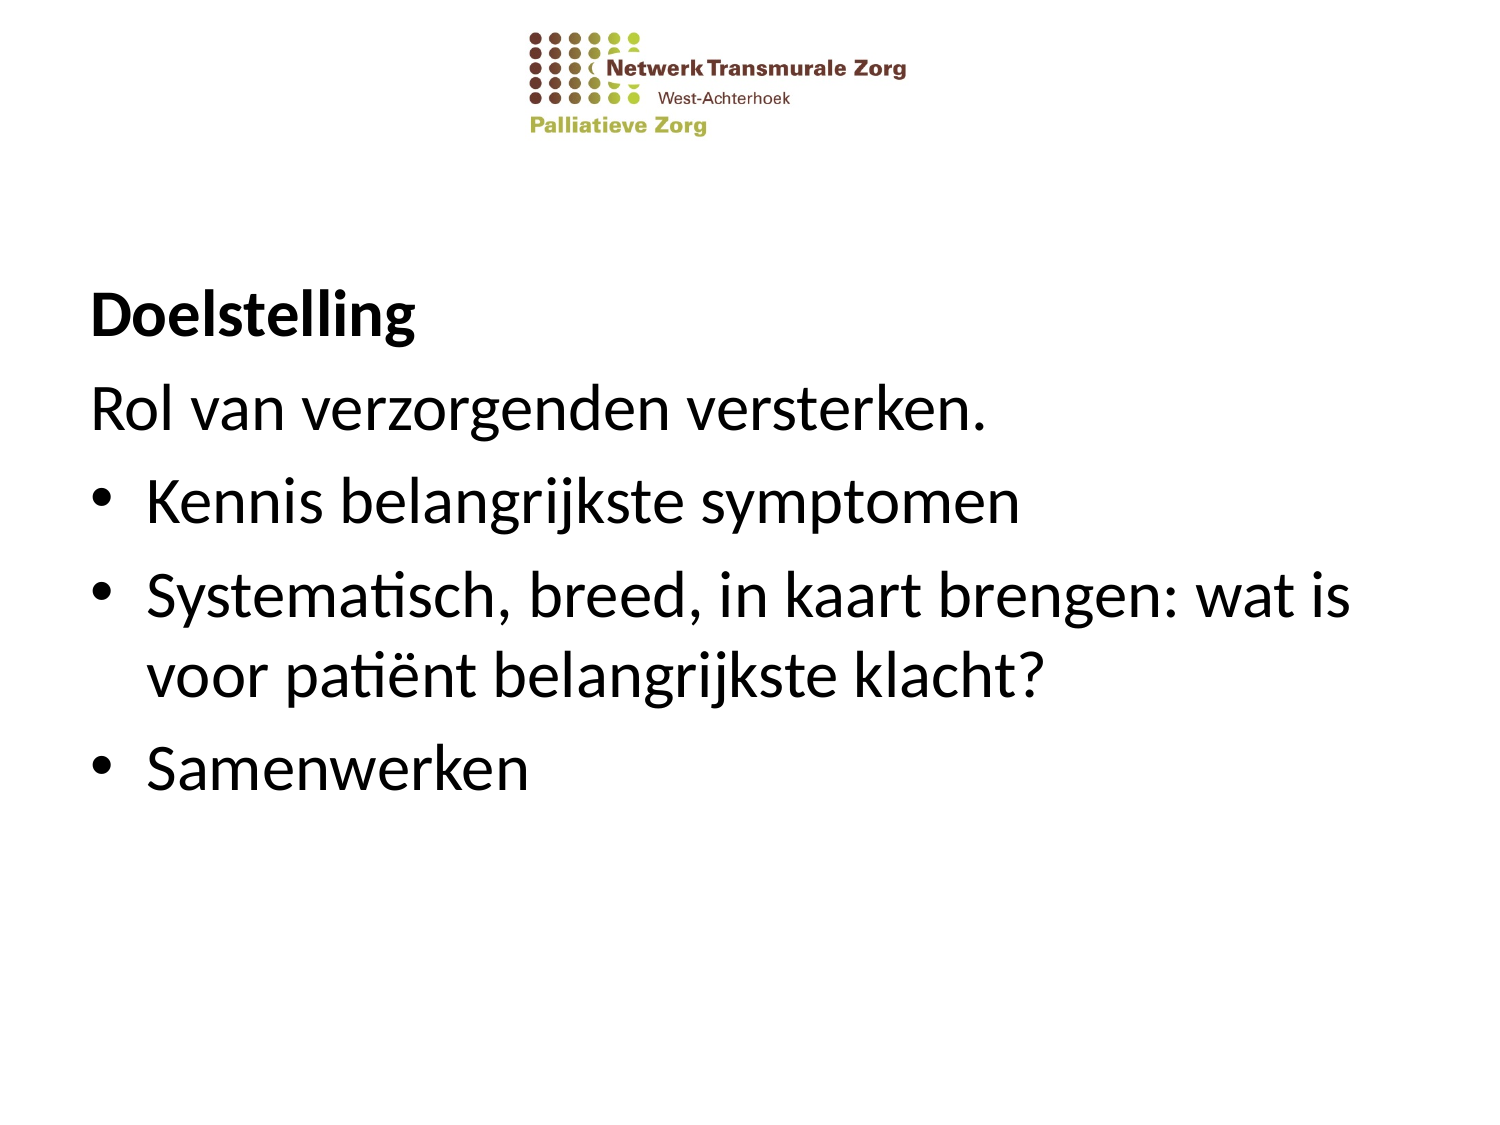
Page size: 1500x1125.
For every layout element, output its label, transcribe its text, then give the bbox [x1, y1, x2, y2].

picture [525, 30, 911, 141]
list Doelstelling Rol van verzorgenden versterken. Kennis belangrijkste symptomen Systematisch, breed, in kaart brengen: wat is voor patiënt belangrijkste klacht? Samenwerken [75, 262, 1425, 1005]
